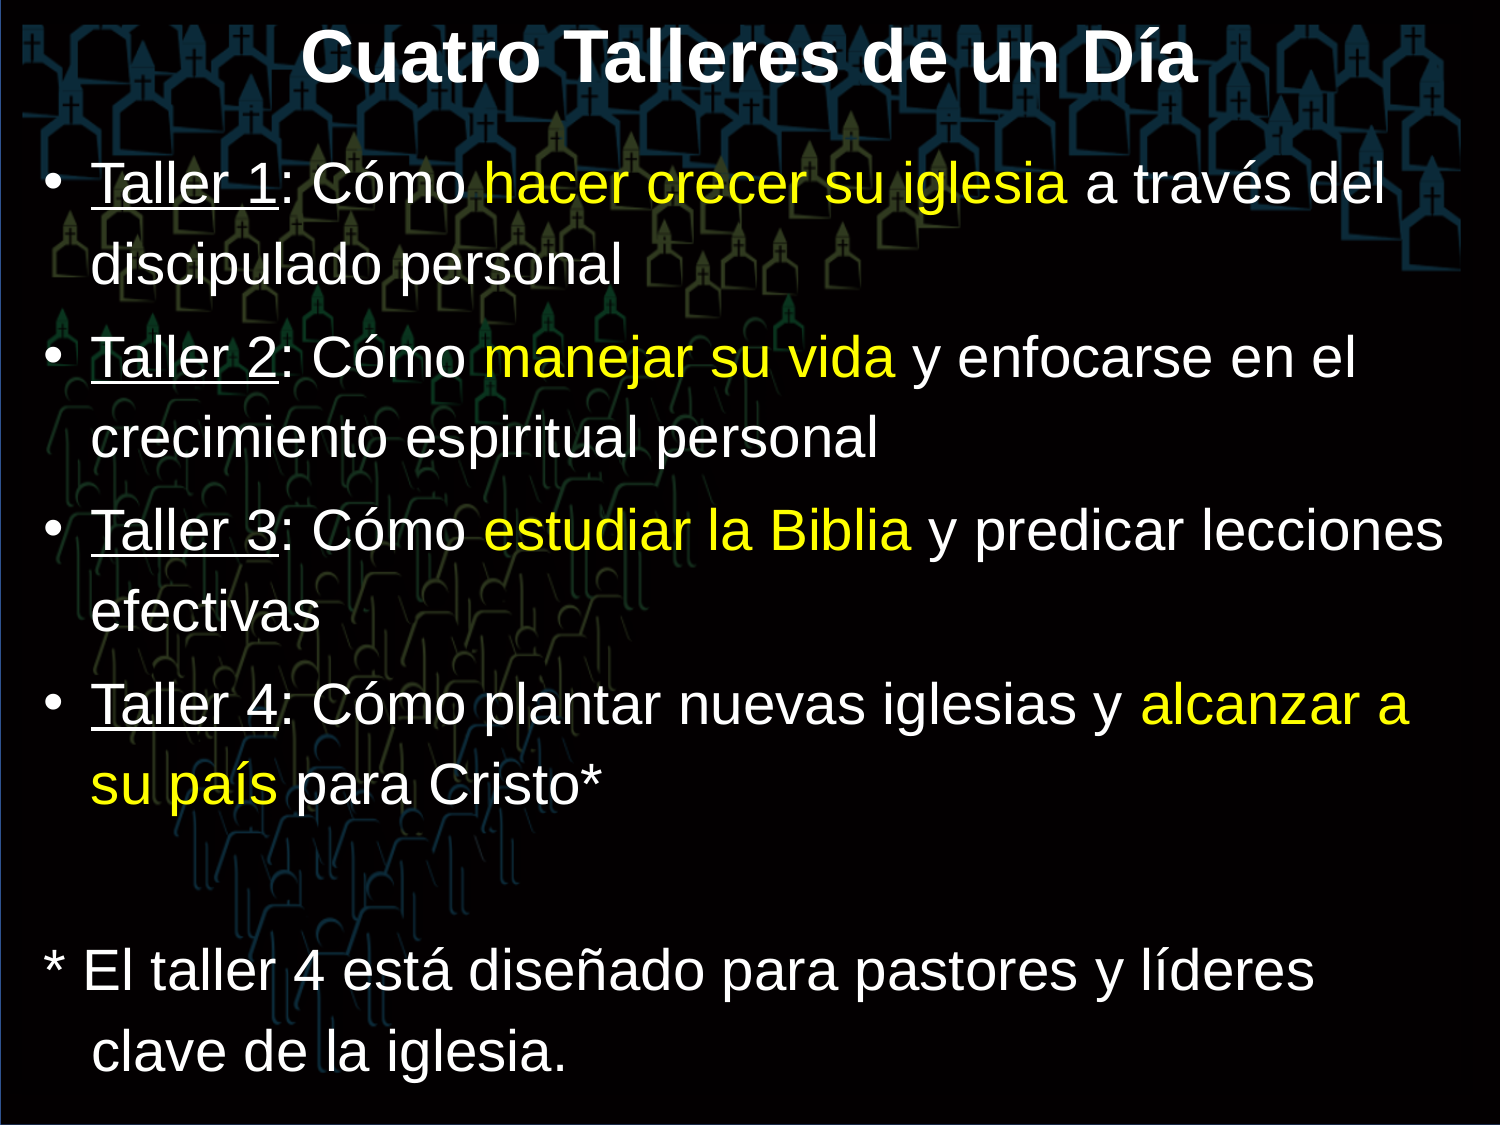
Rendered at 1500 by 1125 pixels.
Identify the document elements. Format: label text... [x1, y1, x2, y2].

picture [0, 0, 1500, 1125]
text_box Cuatro Talleres de un Día [189, 0, 1311, 105]
text_box Taller 1: Cómo hacer crecer su iglesia a través del discipulado personal Taller 2: Cómo manejar su vida y enfocarse en el crecimiento espiritual personal Taller 3: Cómo estudiar la Biblia y predicar lecciones efectivas Taller 4: Cómo plantar nuevas iglesias y alcanzar a su país para Cristo* * El taller 4 está diseñado para pastores y líderes clave de la iglesia. [29, 127, 1471, 1090]
